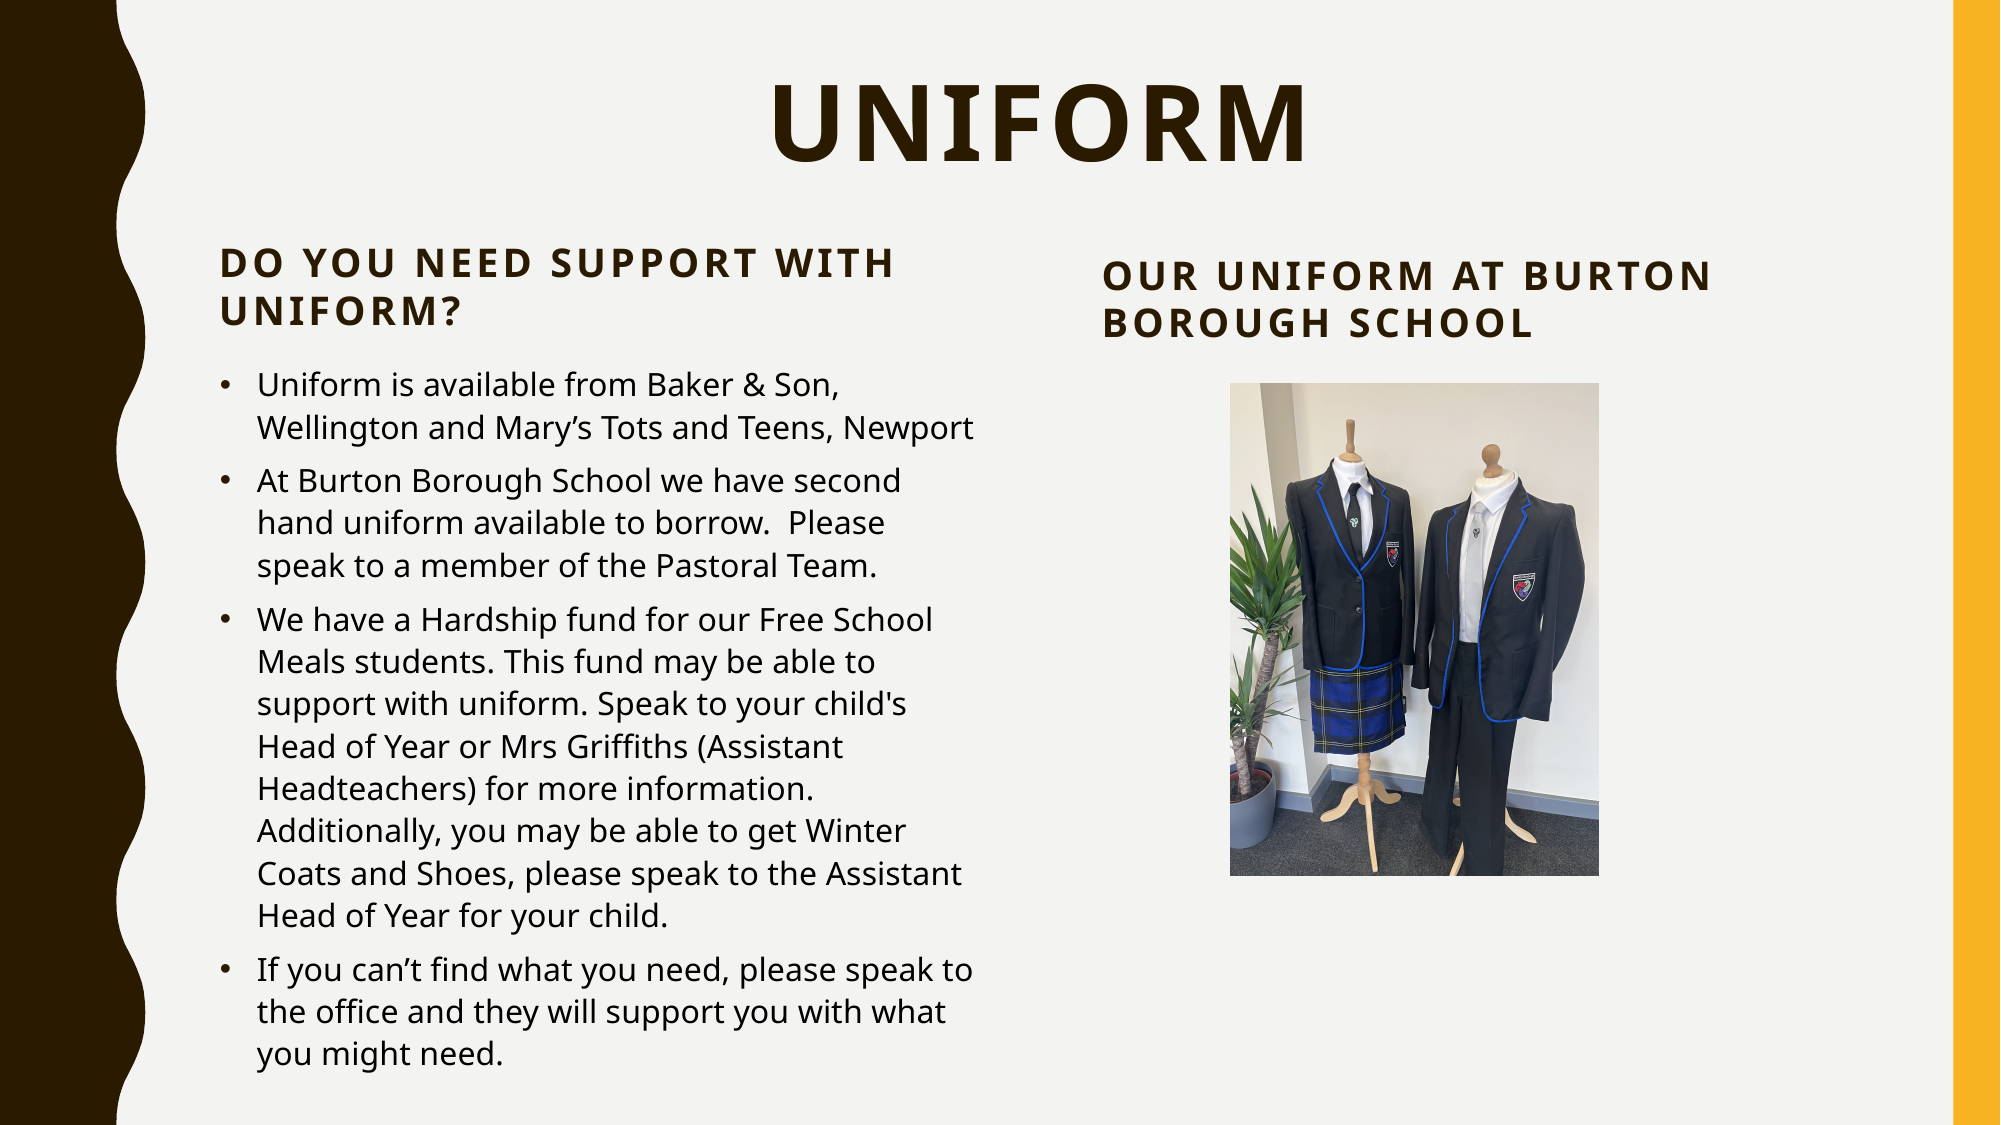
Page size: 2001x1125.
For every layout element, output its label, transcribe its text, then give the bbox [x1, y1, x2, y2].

title Uniform [205, 62, 1875, 308]
list Uniform is available from Baker & Son, Wellington and Mary’s Tots and Teens, Newport At Burton Borough School we have second hand uniform available to borrow. Please speak to a member of the Pastoral Team. We have a Hardship fund for our Free School Meals students. This fund may be able to support with uniform. Speak to your child's Head of Year or Mrs Griffiths (Assistant Headteachers) for more information. Additionally, you may be able to get Winter Coats and Shoes, please speak to the Assistant Head of Year for your child. If you can’t find what you need, please speak to the office and they will support you with what you might need. [204, 353, 993, 1088]
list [1230, 383, 1599, 876]
list Do you need support with uniform? [203, 236, 992, 341]
list Our uniform at burton borough school [1086, 249, 1875, 354]
